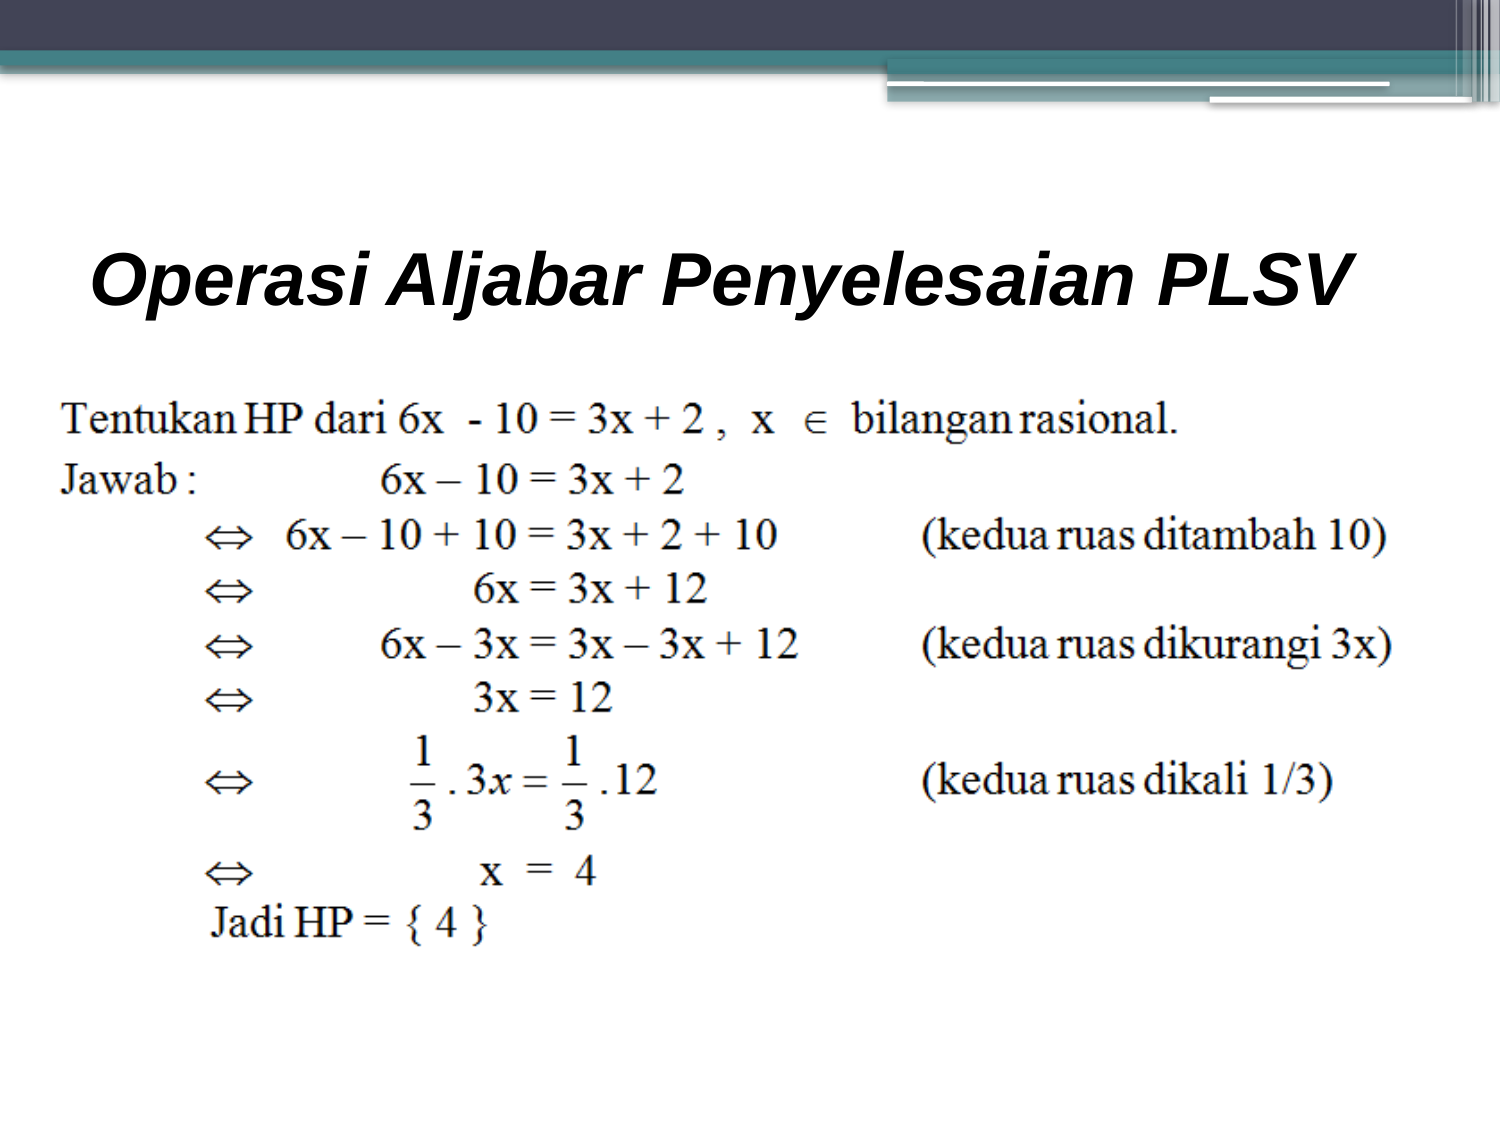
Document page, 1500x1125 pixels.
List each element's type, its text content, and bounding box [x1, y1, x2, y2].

picture [49, 374, 1408, 976]
title Operasi Aljabar Penyelesaian PLSV [75, 187, 1425, 363]
